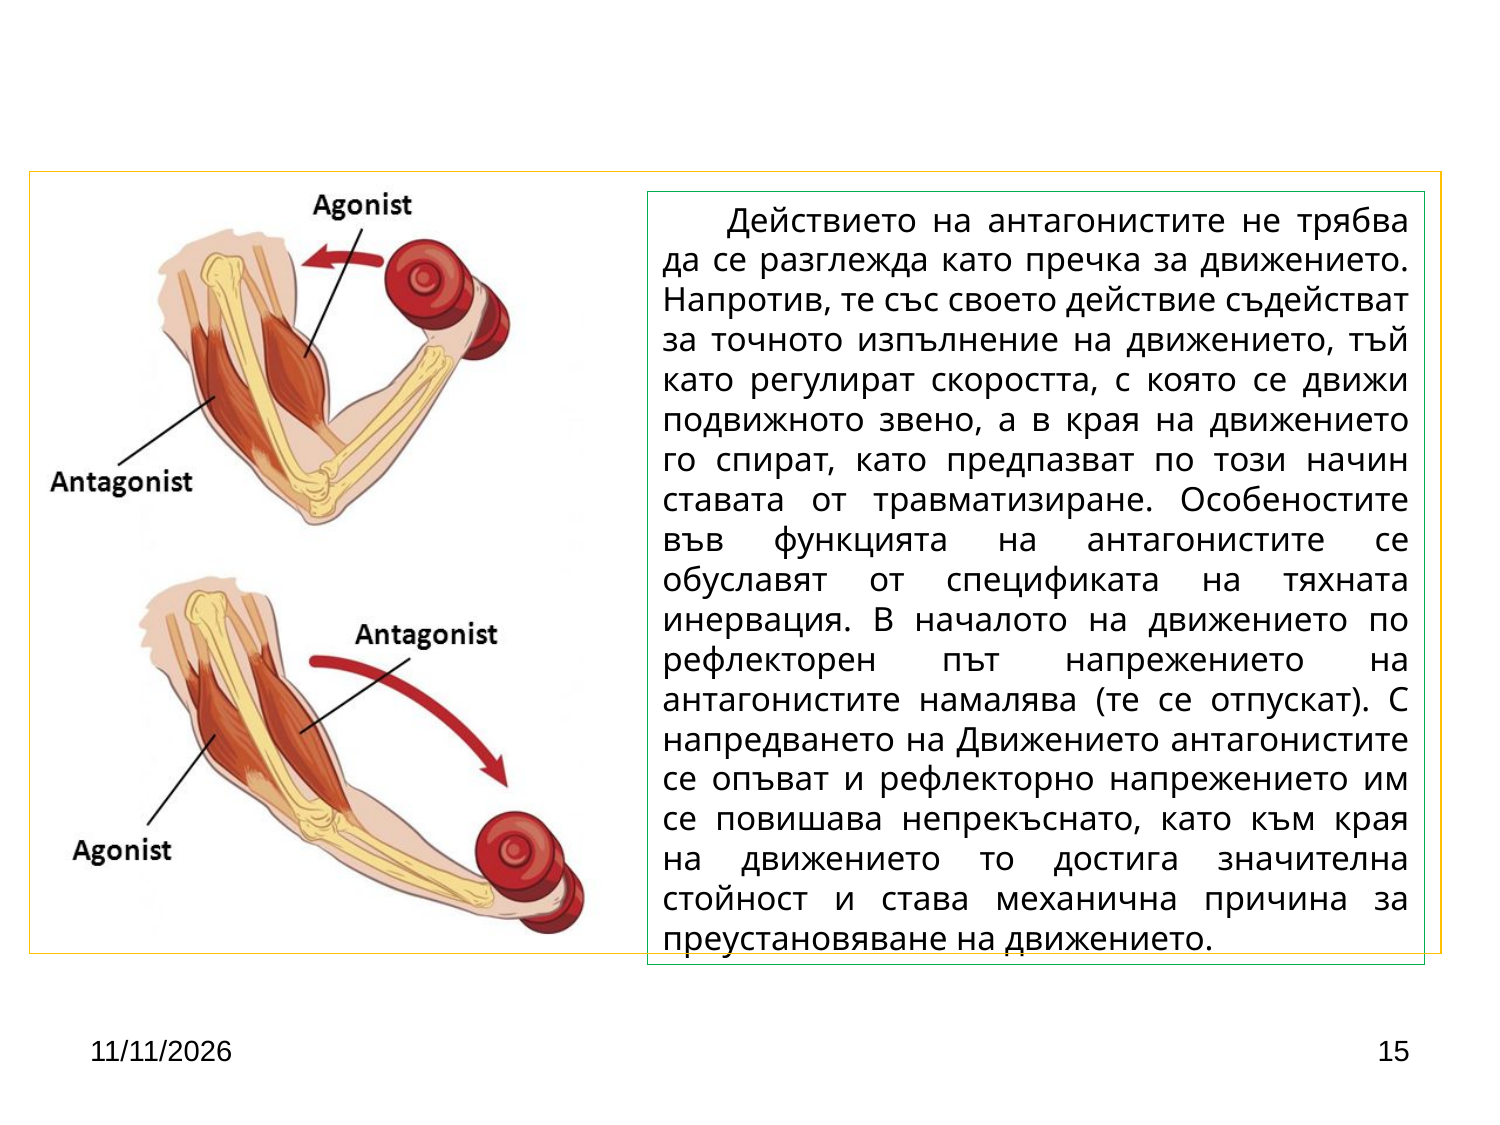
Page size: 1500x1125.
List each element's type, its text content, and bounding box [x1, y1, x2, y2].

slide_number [75, 1024, 425, 1103]
slide_number 15 [1074, 1024, 1425, 1103]
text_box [29, 171, 1442, 954]
